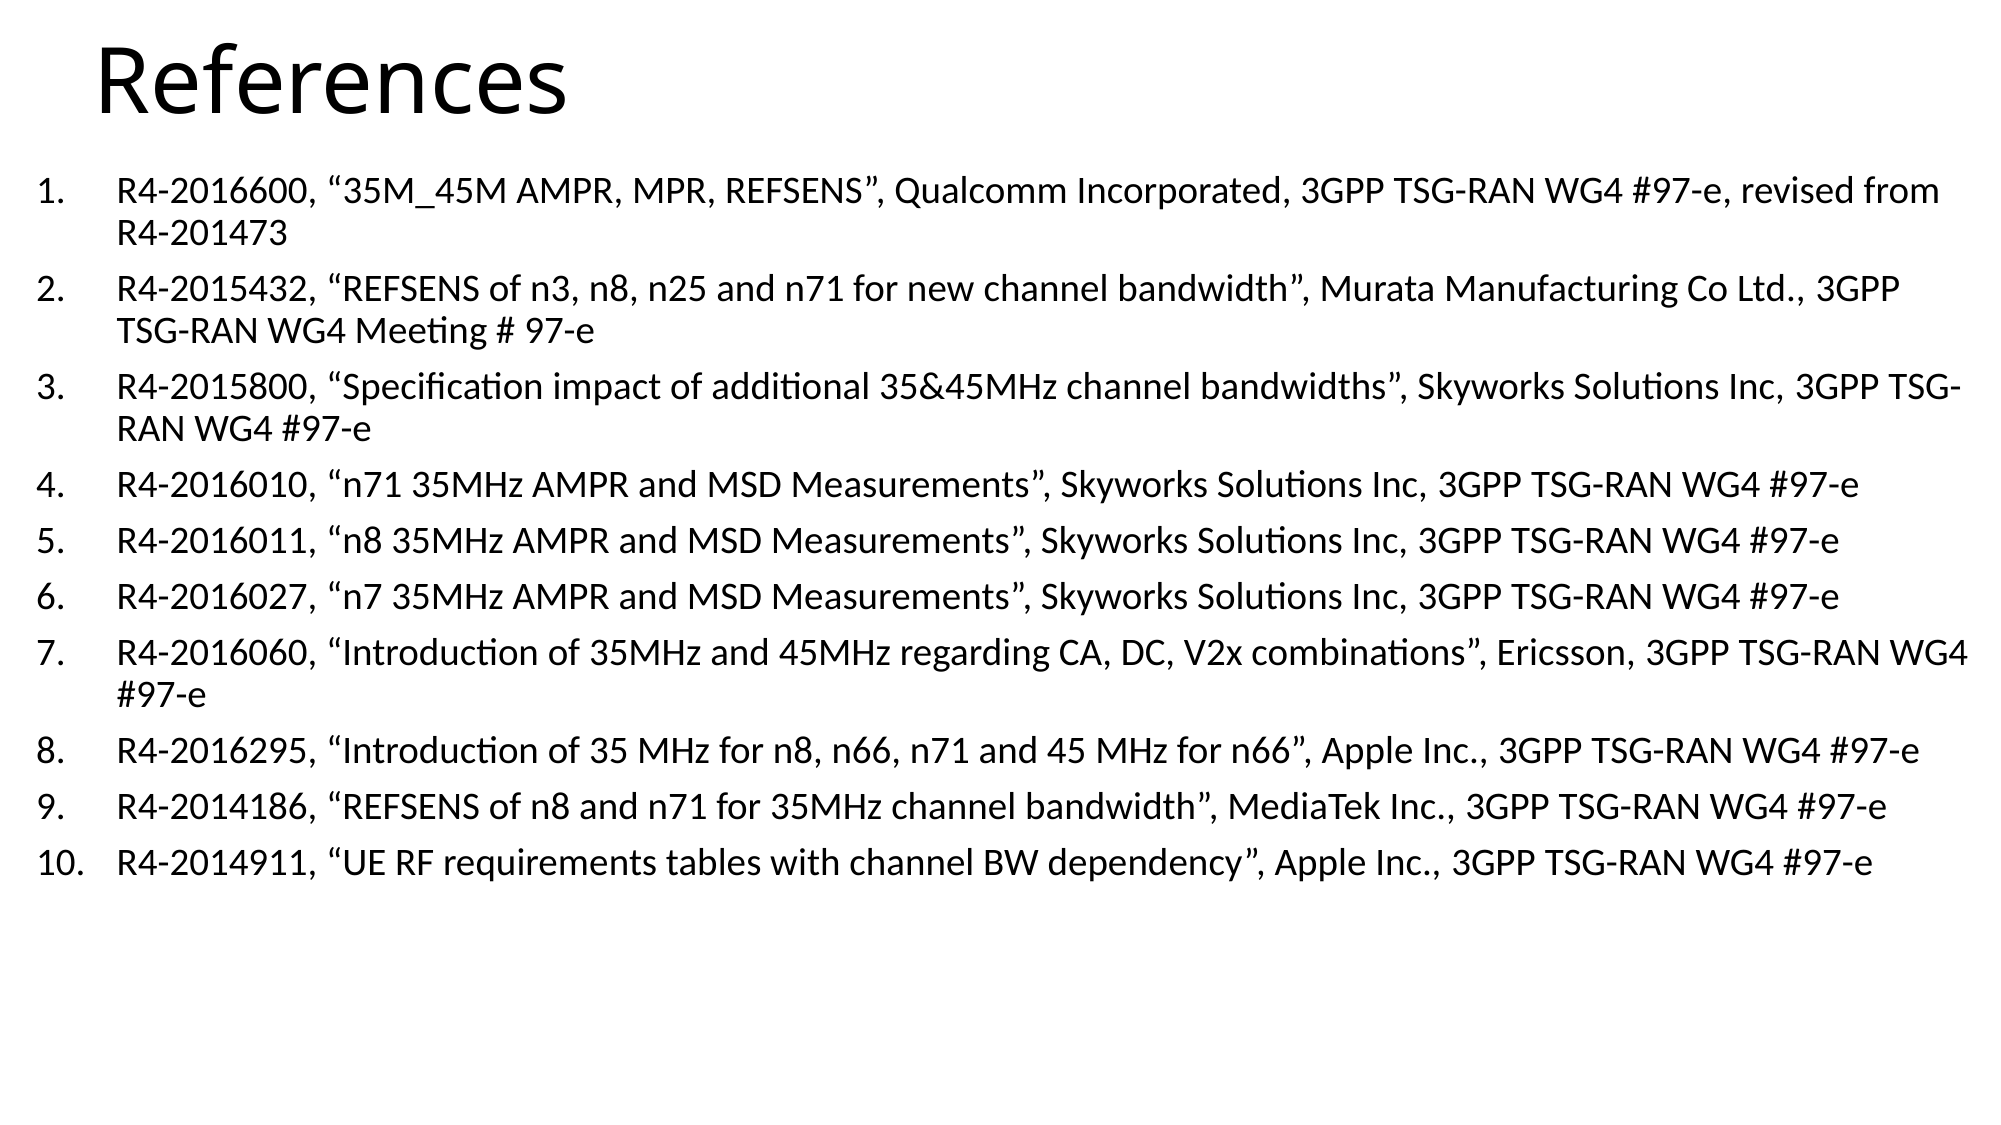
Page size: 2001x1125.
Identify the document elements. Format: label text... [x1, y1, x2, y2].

title References [79, 20, 1804, 148]
list R4-2016600, “35M_45M AMPR, MPR, REFSENS”, Qualcomm Incorporated, 3GPP TSG-RAN WG4 #97-e, revised from R4-201473 R4-2015432, “REFSENS of n3, n8, n25 and n71 for new channel bandwidth”, Murata Manufacturing Co Ltd., 3GPP TSG-RAN WG4 Meeting # 97-e R4-2015800, “Specification impact of additional 35&45MHz channel bandwidths”, Skyworks Solutions Inc, 3GPP TSG-RAN WG4 #97-e R4-2016010, “n71 35MHz AMPR and MSD Measurements”, Skyworks Solutions Inc, 3GPP TSG-RAN WG4 #97-e R4-2016011, “n8 35MHz AMPR and MSD Measurements”, Skyworks Solutions Inc, 3GPP TSG-RAN WG4 #97-e R4-2016027, “n7 35MHz AMPR and MSD Measurements”, Skyworks Solutions Inc, 3GPP TSG-RAN WG4 #97-e R4-2016060, “Introduction of 35MHz and 45MHz regarding CA, DC, V2x combinations”, Ericsson, 3GPP TSG-RAN WG4 #97-e R4-2016295, “Introduction of 35 MHz for n8, n66, n71 and 45 MHz for n66”, Apple Inc., 3GPP TSG-RAN WG4 #97-e R4-2014186, “REFSENS of n8 and n71 for 35MHz channel bandwidth”, MediaTek Inc., 3GPP TSG-RAN WG4 #97-e R4-2014911, “UE RF requirements tables with channel BW dependency”, Apple Inc., 3GPP TSG-RAN WG4 #97-e [21, 161, 1985, 1041]
